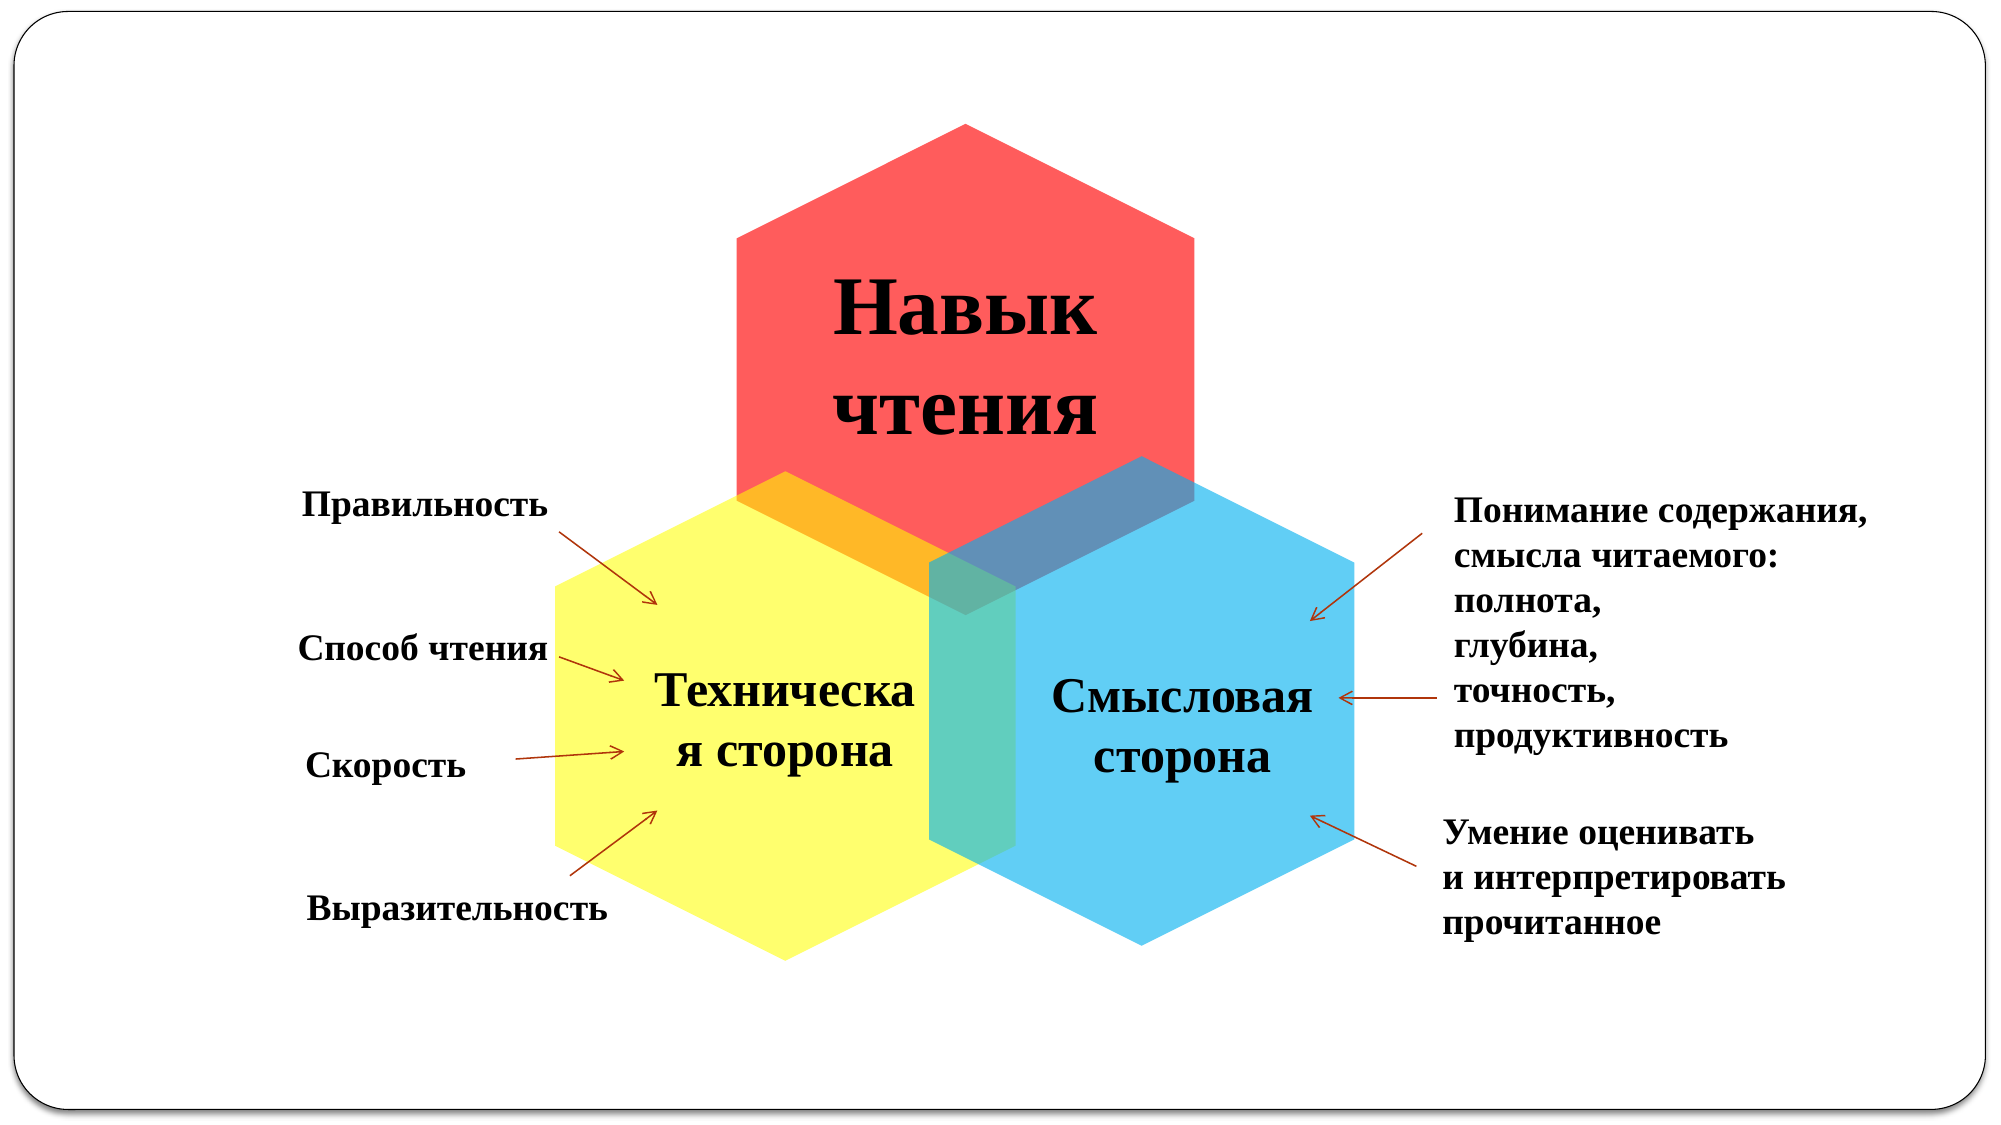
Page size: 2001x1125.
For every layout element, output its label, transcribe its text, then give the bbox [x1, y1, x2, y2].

text_box Выразительность [291, 875, 624, 936]
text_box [1309, 815, 1417, 867]
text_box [515, 751, 625, 760]
text_box [928, 455, 1356, 947]
text_box Понимание содержания, смысла читаемого: полнота, глубина, точность, продуктивность [1439, 477, 1883, 762]
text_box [558, 531, 658, 606]
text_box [569, 810, 658, 876]
text_box Скорость [290, 732, 482, 792]
text_box Умение оценивать и интерпретировать прочитанное [1427, 799, 1811, 950]
text_box Техническая сторона [553, 470, 978, 962]
text_box Способ чтения [282, 615, 564, 676]
text_box Смысловая сторона [1036, 654, 1329, 790]
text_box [558, 656, 625, 681]
text_box [735, 122, 1196, 551]
text_box Правильность [287, 471, 564, 531]
text_box Навык чтения [764, 243, 1167, 459]
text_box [1309, 533, 1423, 622]
